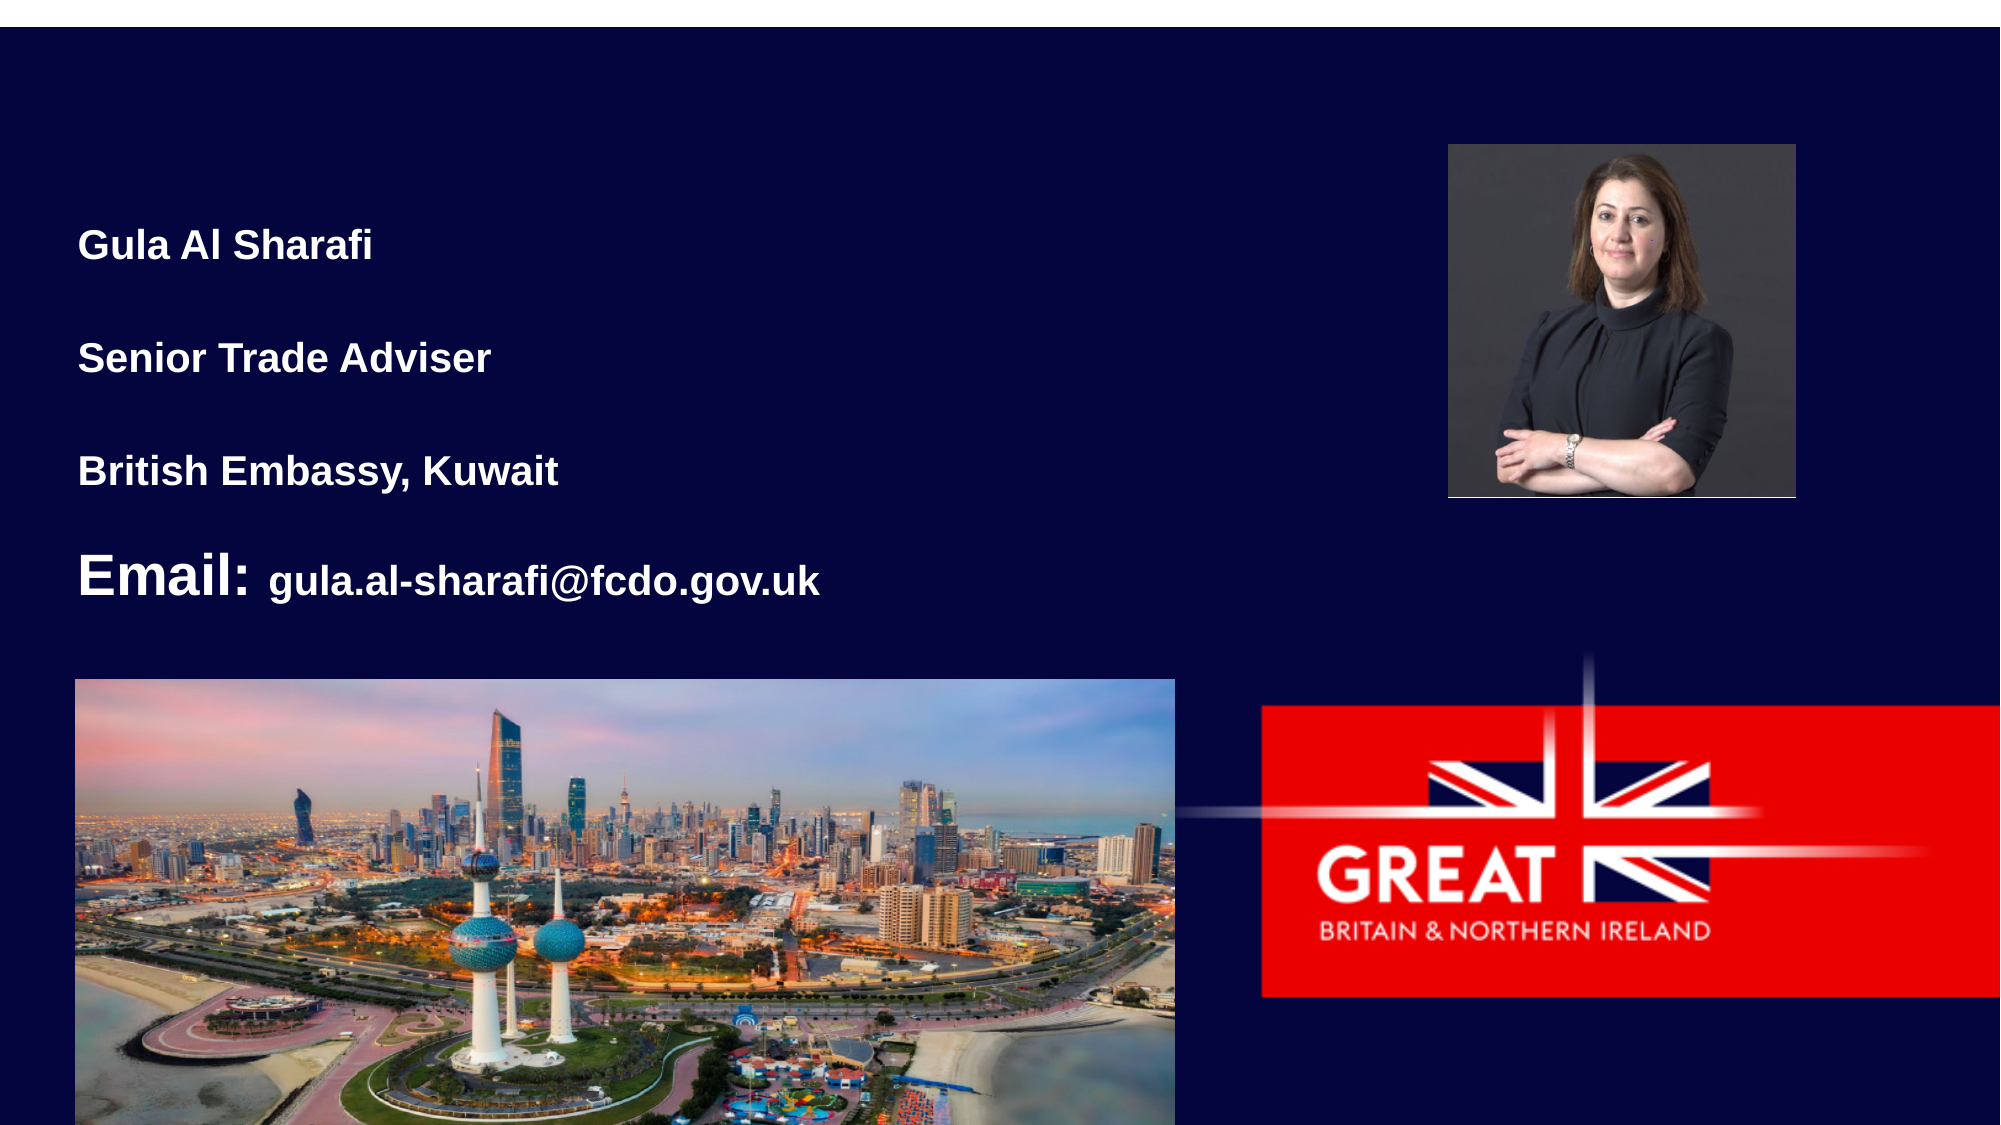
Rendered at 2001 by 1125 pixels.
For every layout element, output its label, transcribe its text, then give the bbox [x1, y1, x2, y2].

picture [1448, 144, 1796, 498]
text_box Gula Al Sharafi Senior Trade Adviser British Embassy, Kuwait Email: gula.al-sharafi@fcdo.gov.uk [75, 154, 1547, 608]
text_box [0, 25, 2000, 1125]
picture [75, 649, 2000, 1125]
